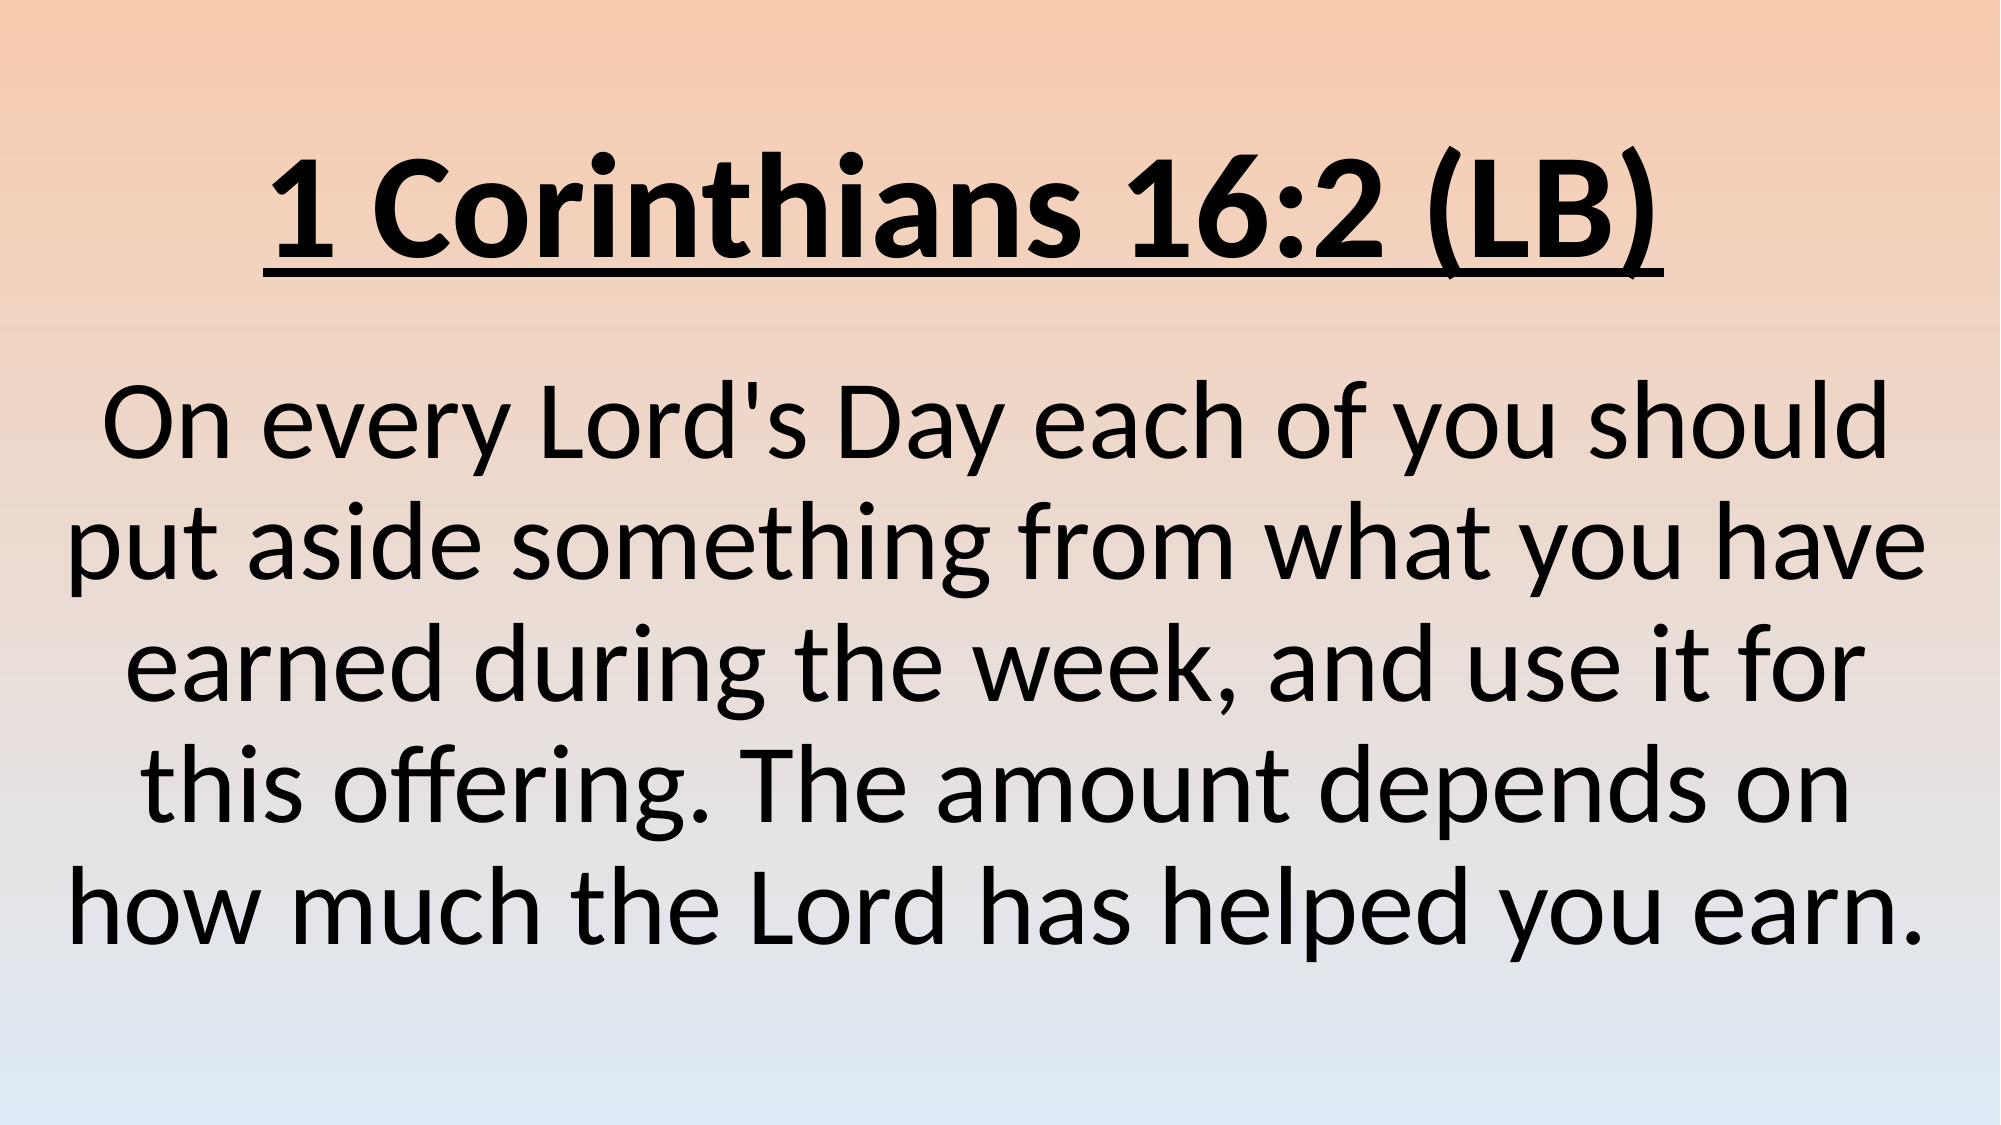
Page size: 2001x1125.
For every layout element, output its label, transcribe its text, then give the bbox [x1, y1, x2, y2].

list 1 Corinthians 16:2 (LB) On every Lord's Day each of you should put aside something from what you have earned during the week, and use it for this offering. The amount depends on how much the Lord has helped you earn. [38, 36, 1956, 1062]
